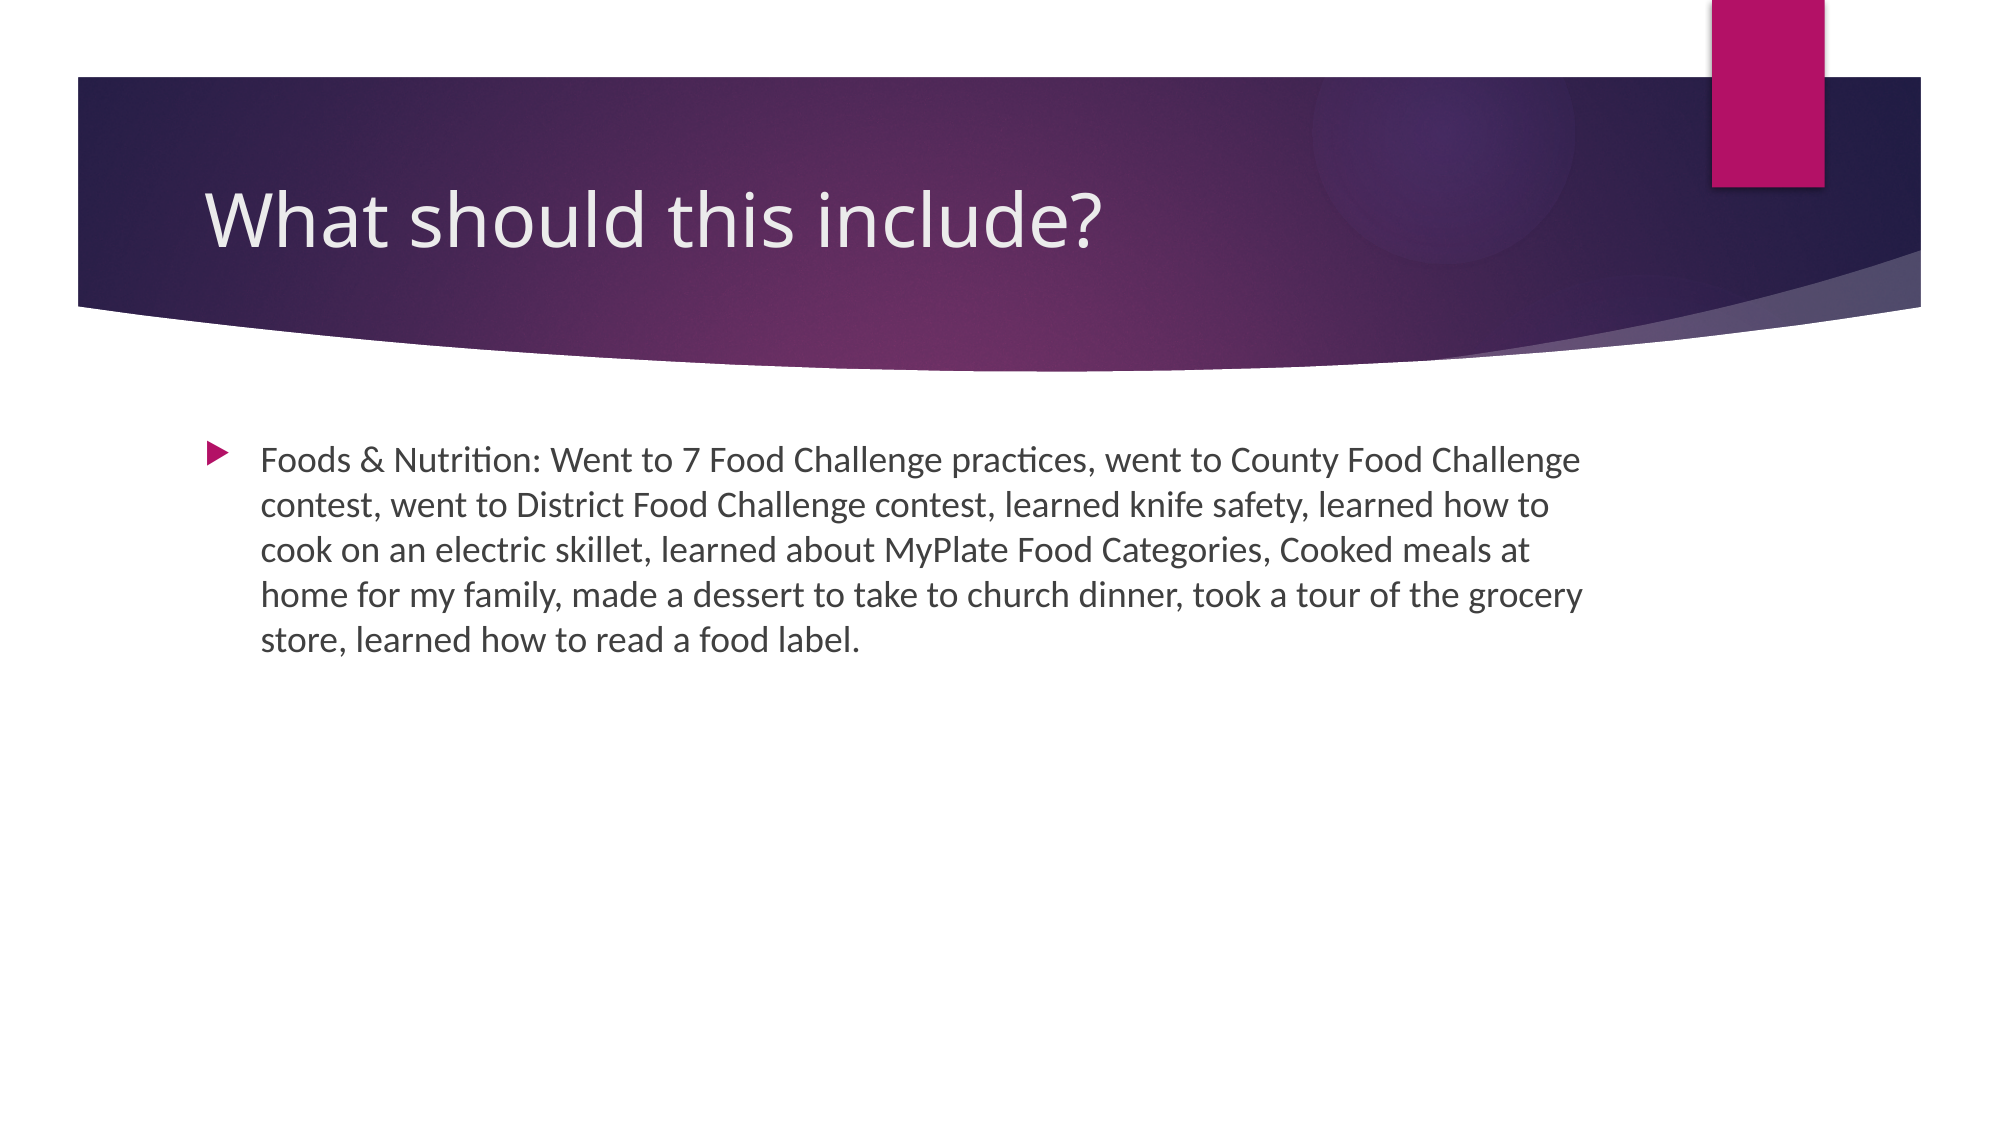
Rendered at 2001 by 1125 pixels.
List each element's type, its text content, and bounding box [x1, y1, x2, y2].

list Foods & Nutrition: Went to 7 Food Challenge practices, went to County Food Challenge contest, went to District Food Challenge contest, learned knife safety, learned how to cook on an electric skillet, learned about MyPlate Food Categories, Cooked meals at home for my family, made a dessert to take to church dinner, took a tour of the grocery store, learned how to read a food label. [189, 427, 1638, 988]
title What should this include? [189, 159, 1627, 276]
